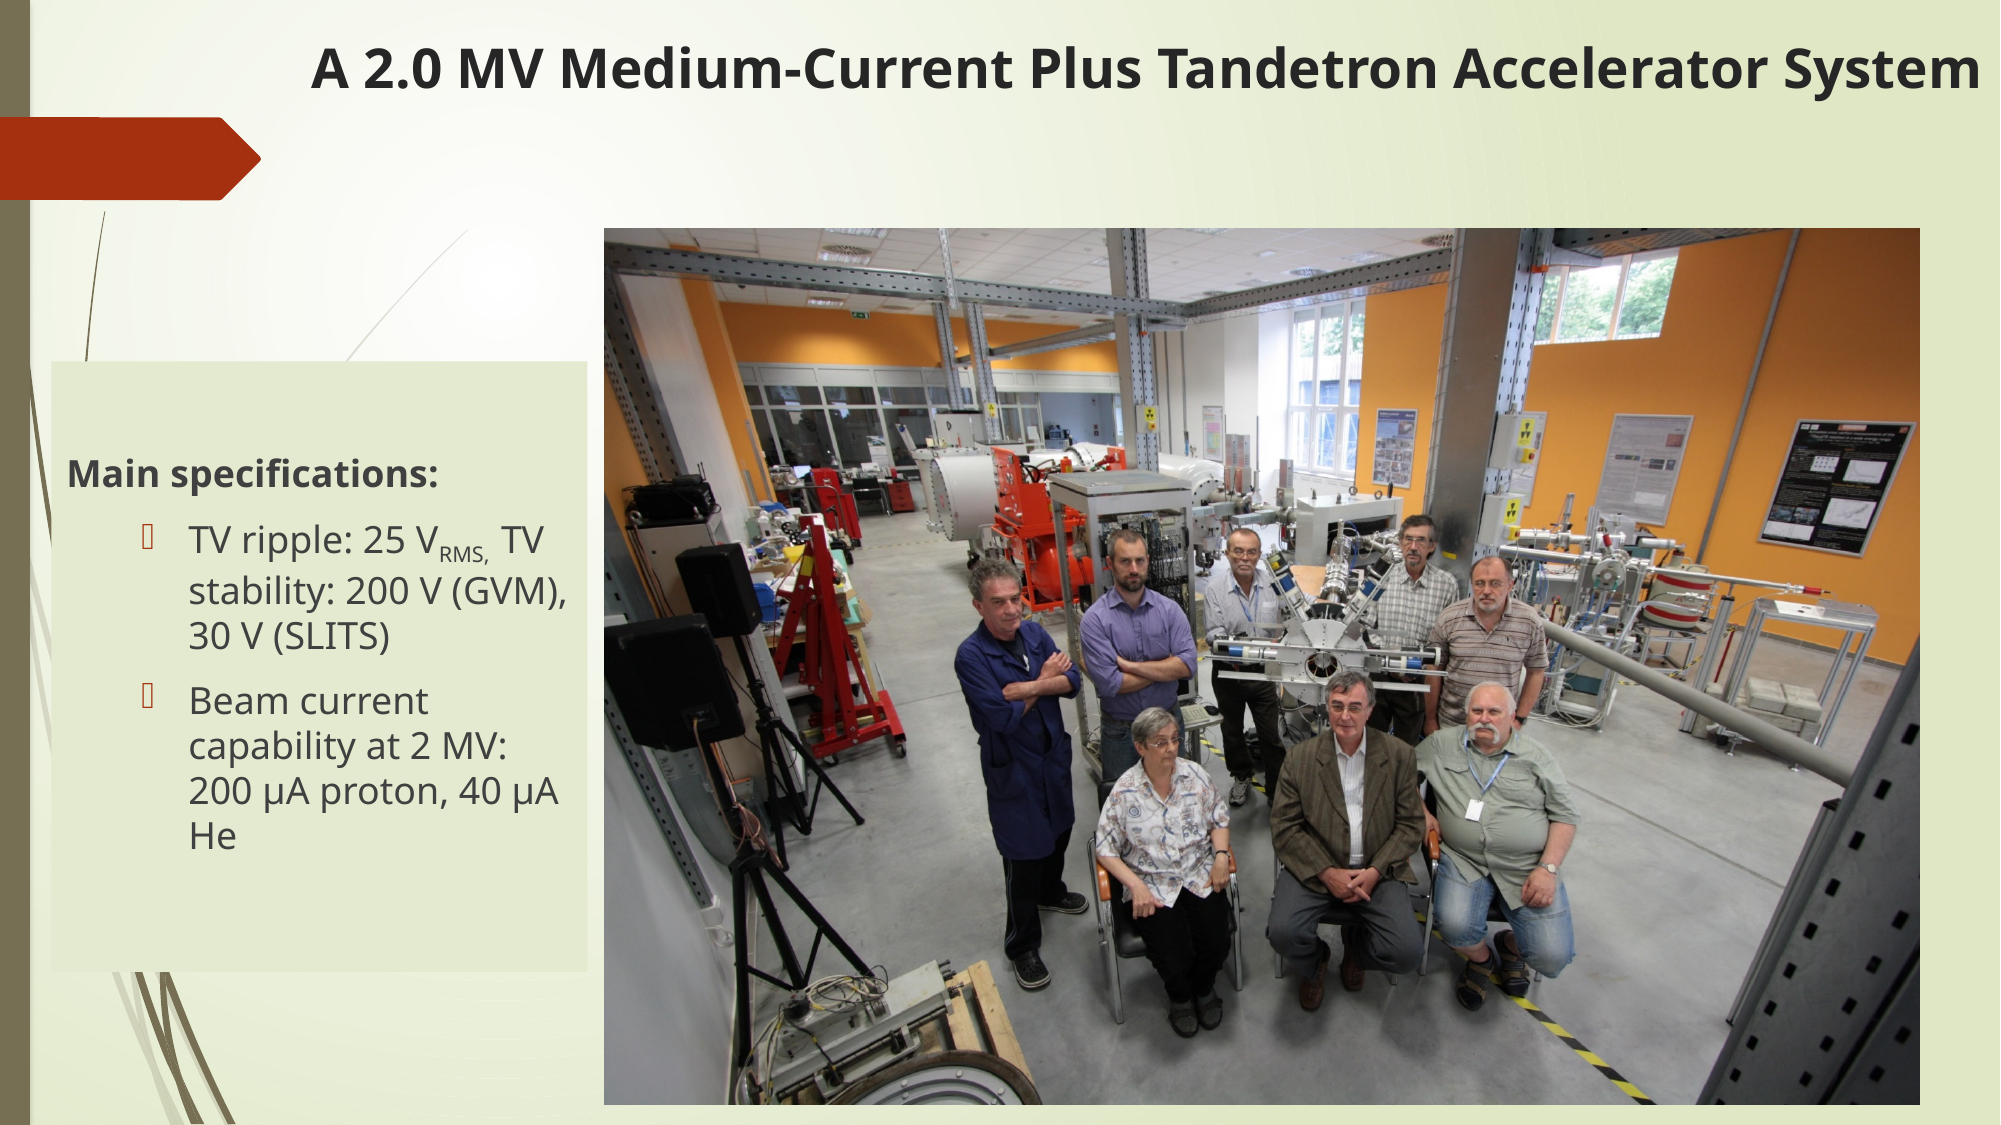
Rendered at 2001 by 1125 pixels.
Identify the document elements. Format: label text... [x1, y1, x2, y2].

picture [603, 228, 1920, 1106]
list Main specifications: TV ripple: 25 VRMS, TV stability: 200 V (GVM), 30 V (SLITS) Beam current capability at 2 MV: 200 µA proton, 40 µA He [51, 361, 588, 972]
title A 2.0 MV Medium-Current Plus Tandetron Accelerator System [296, 25, 2000, 173]
